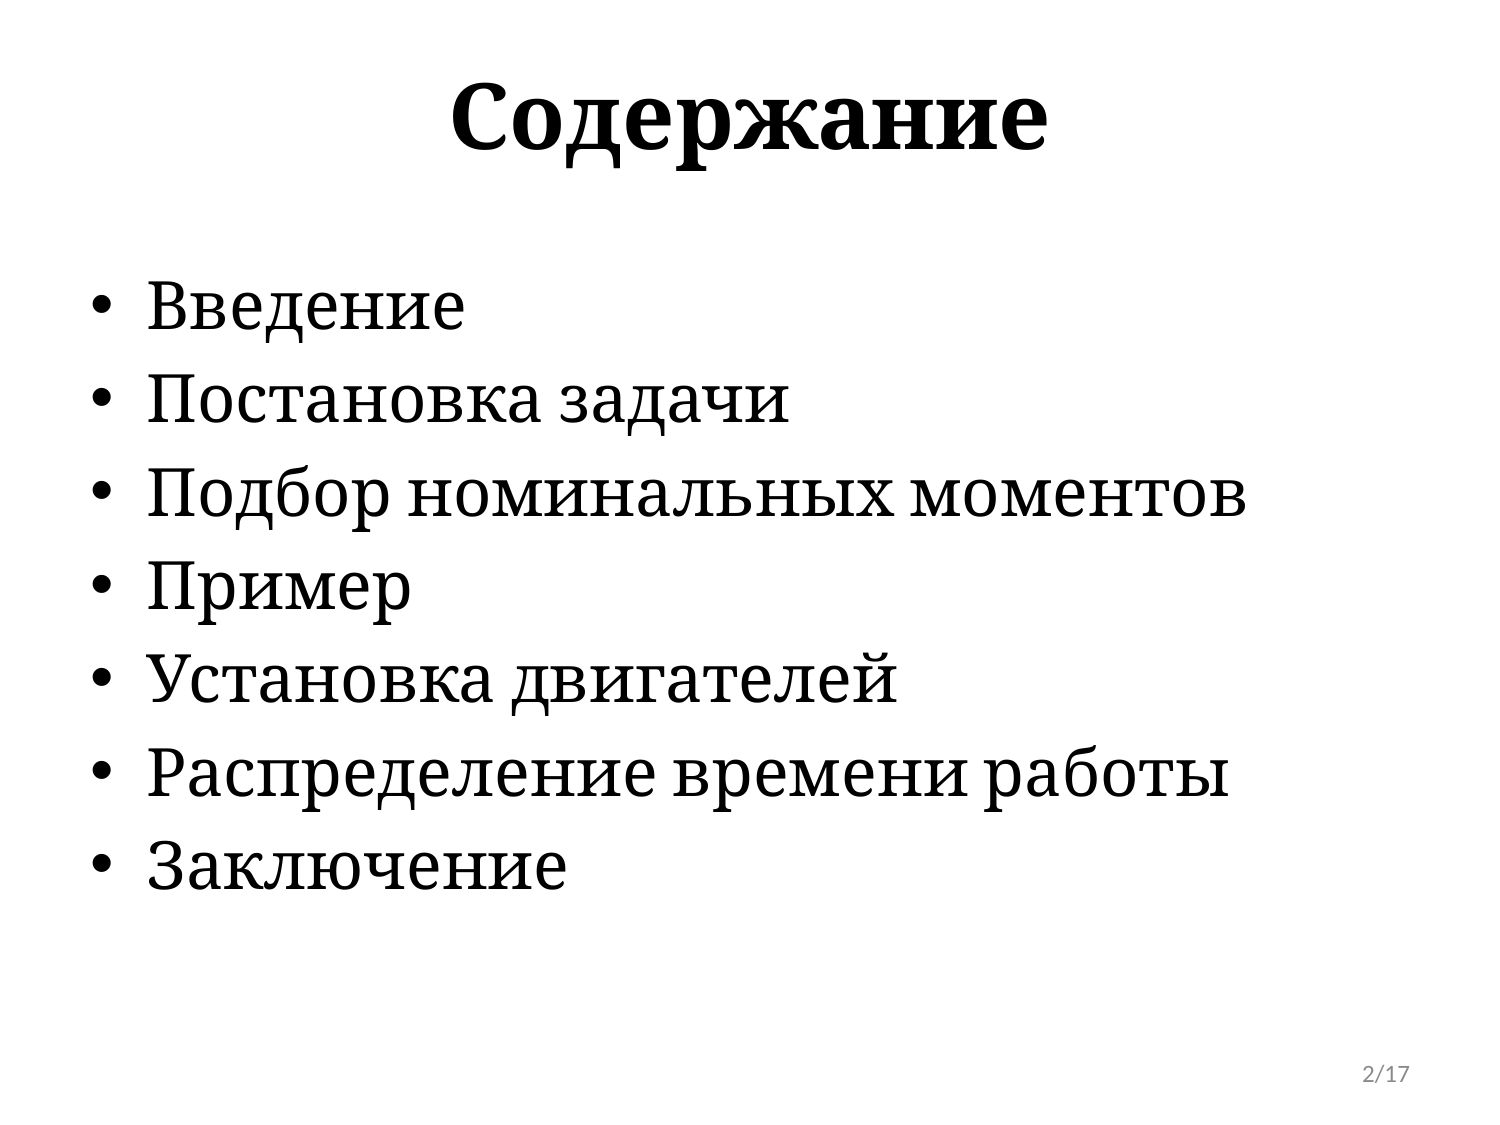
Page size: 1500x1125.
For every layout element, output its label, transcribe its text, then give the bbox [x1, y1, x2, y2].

title Содержание [74, 18, 1426, 207]
list Введение Постановка задачи Подбор номинальных моментов Пример Установка двигателей Распределение времени работы Заключение [74, 255, 1426, 1000]
slide_number 2/17 [1074, 1042, 1425, 1103]
